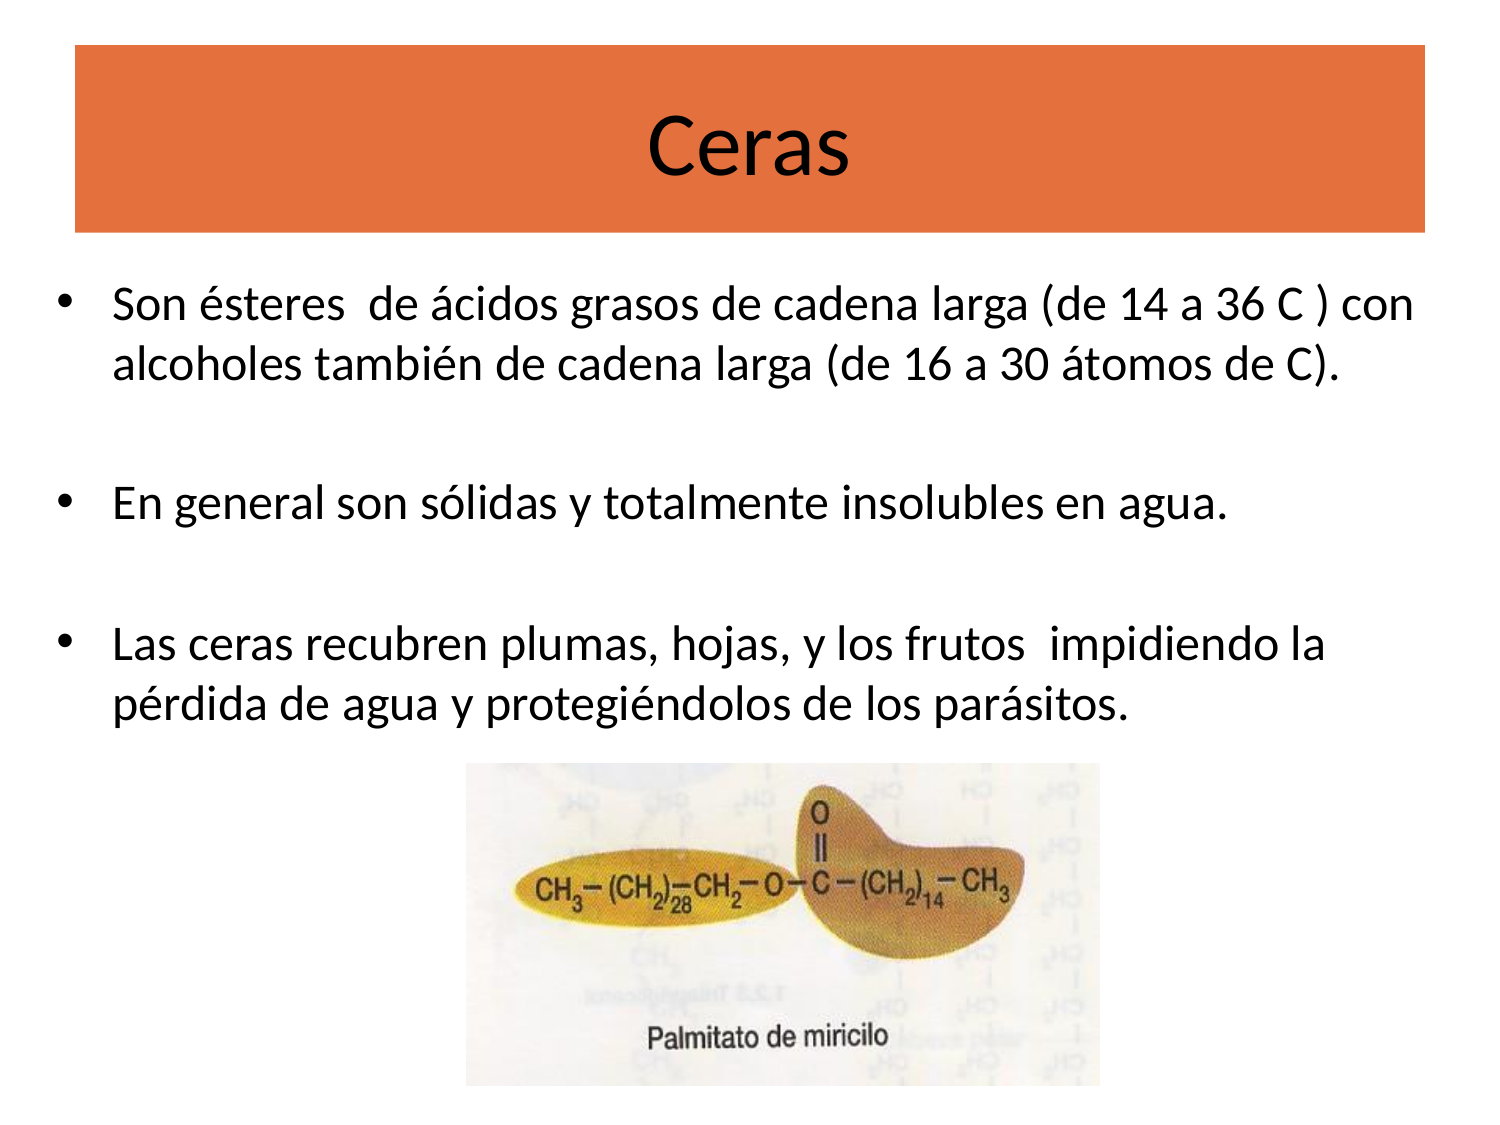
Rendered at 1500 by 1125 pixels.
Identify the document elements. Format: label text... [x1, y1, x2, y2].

picture [466, 762, 1100, 1086]
list Son ésteres de ácidos grasos de cadena larga (de 14 a 36 C ) con alcoholes también de cadena larga (de 16 a 30 átomos de C). En general son sólidas y totalmente insolubles en agua. Las ceras recubren plumas, hojas, y los frutos impidiendo la pérdida de agua y protegiéndolos de los parásitos. [41, 262, 1471, 1125]
title Ceras [75, 45, 1425, 233]
